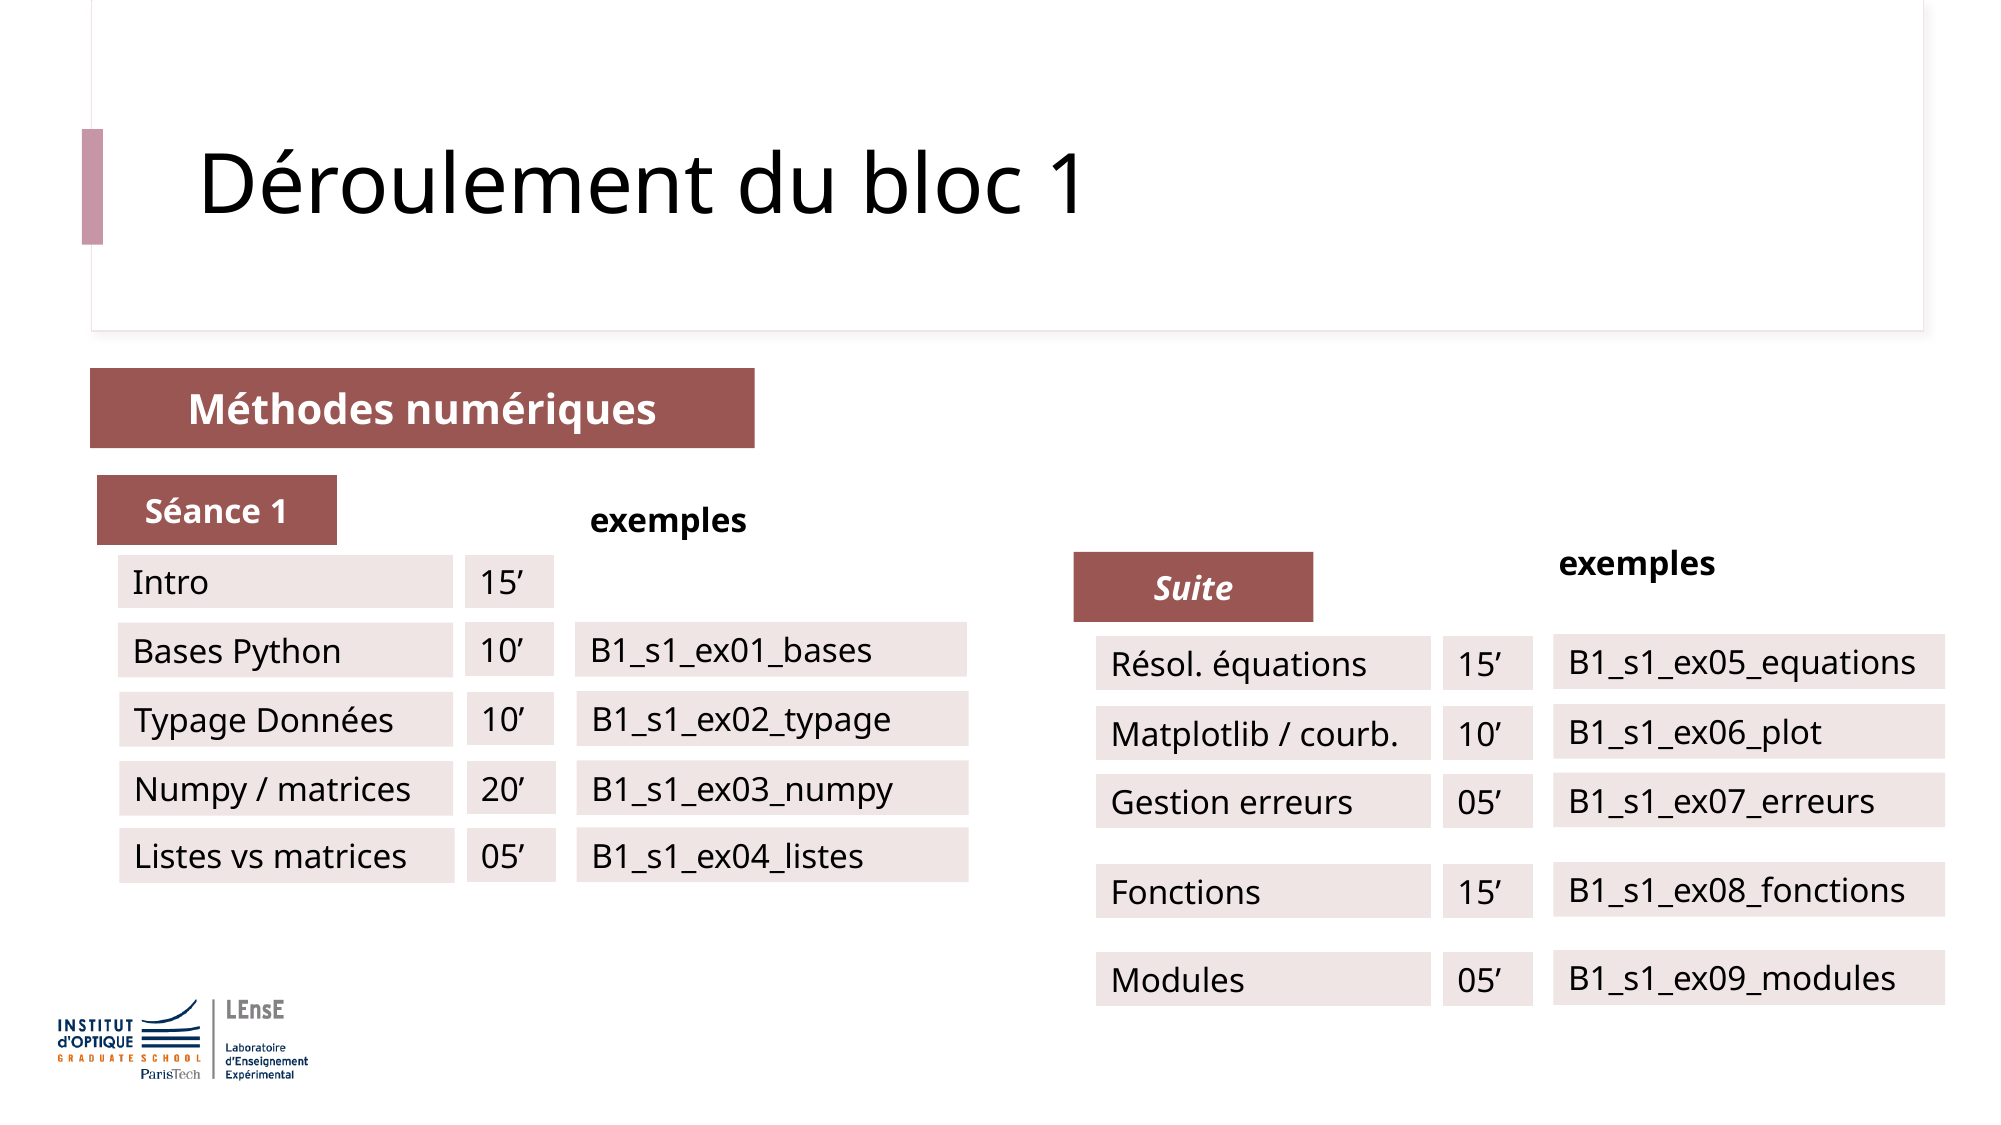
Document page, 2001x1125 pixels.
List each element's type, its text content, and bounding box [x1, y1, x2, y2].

text_box B1_s1_ex03_numpy [576, 760, 969, 815]
text_box Gestion erreurs [1095, 773, 1432, 829]
text_box Méthodes numériques [90, 368, 755, 449]
text_box 15’ [1442, 863, 1534, 919]
text_box B1_s1_ex06_plot [1553, 704, 1946, 759]
text_box Modules [1095, 951, 1432, 1007]
text_box 10’ [466, 691, 555, 746]
text_box B1_s1_ex02_typage [576, 691, 969, 746]
text_box 05’ [1442, 773, 1534, 829]
text_box exemples [575, 491, 874, 547]
text_box 10’ [464, 621, 555, 677]
text_box 15’ [1442, 635, 1534, 691]
text_box B1_s1_ex08_fonctions [1553, 862, 1946, 917]
text_box 15’ [464, 554, 555, 609]
text_box Séance 1 [97, 475, 337, 545]
text_box Résol. équations [1095, 635, 1432, 691]
text_box Bases Python [117, 622, 454, 678]
text_box B1_s1_ex04_listes [576, 827, 969, 883]
text_box Suite [1073, 551, 1314, 622]
text_box B1_s1_ex07_erreurs [1553, 772, 1946, 828]
text_box B1_s1_ex05_equations [1553, 634, 1946, 689]
text_box Typage Données [119, 691, 454, 747]
text_box B1_s1_ex09_modules [1553, 950, 1946, 1005]
text_box exemples [1543, 534, 1843, 590]
text_box Intro [117, 554, 454, 609]
text_box B1_s1_ex01_bases [575, 621, 967, 677]
text_box 10’ [1442, 705, 1534, 761]
text_box Listes vs matrices [119, 828, 455, 883]
text_box 20’ [466, 760, 557, 815]
text_box Fonctions [1095, 863, 1432, 919]
title Déroulement du bloc 1 [183, 90, 1851, 284]
picture [33, 973, 333, 1097]
text_box 05’ [1442, 951, 1534, 1007]
text_box Matplotlib / courb. [1095, 705, 1432, 761]
text_box 05’ [466, 827, 557, 883]
text_box Numpy / matrices [119, 761, 454, 816]
